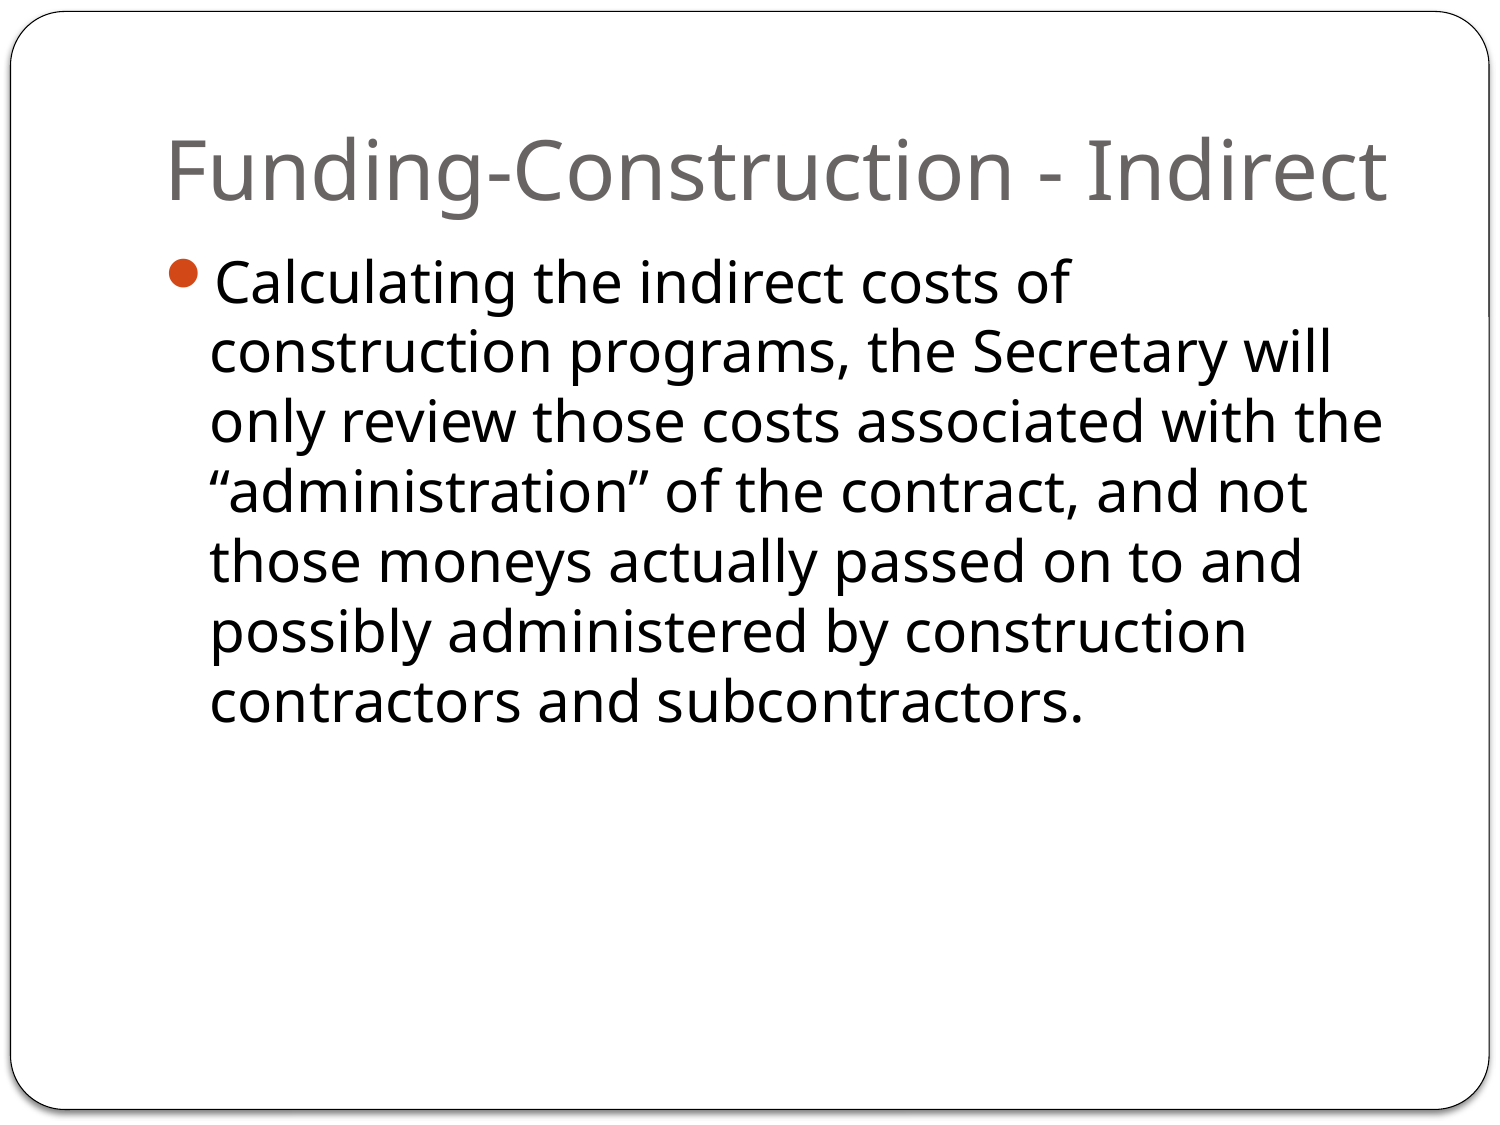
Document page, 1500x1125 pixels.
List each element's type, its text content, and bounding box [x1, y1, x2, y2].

list Calculating the indirect costs of construction programs, the Secretary will only review those costs associated with the “administration” of the contract, and not those moneys actually passed on to and possibly administered by construction contractors and subcontractors. [150, 237, 1425, 988]
title Funding-Construction - Indirect [150, 45, 1425, 233]
